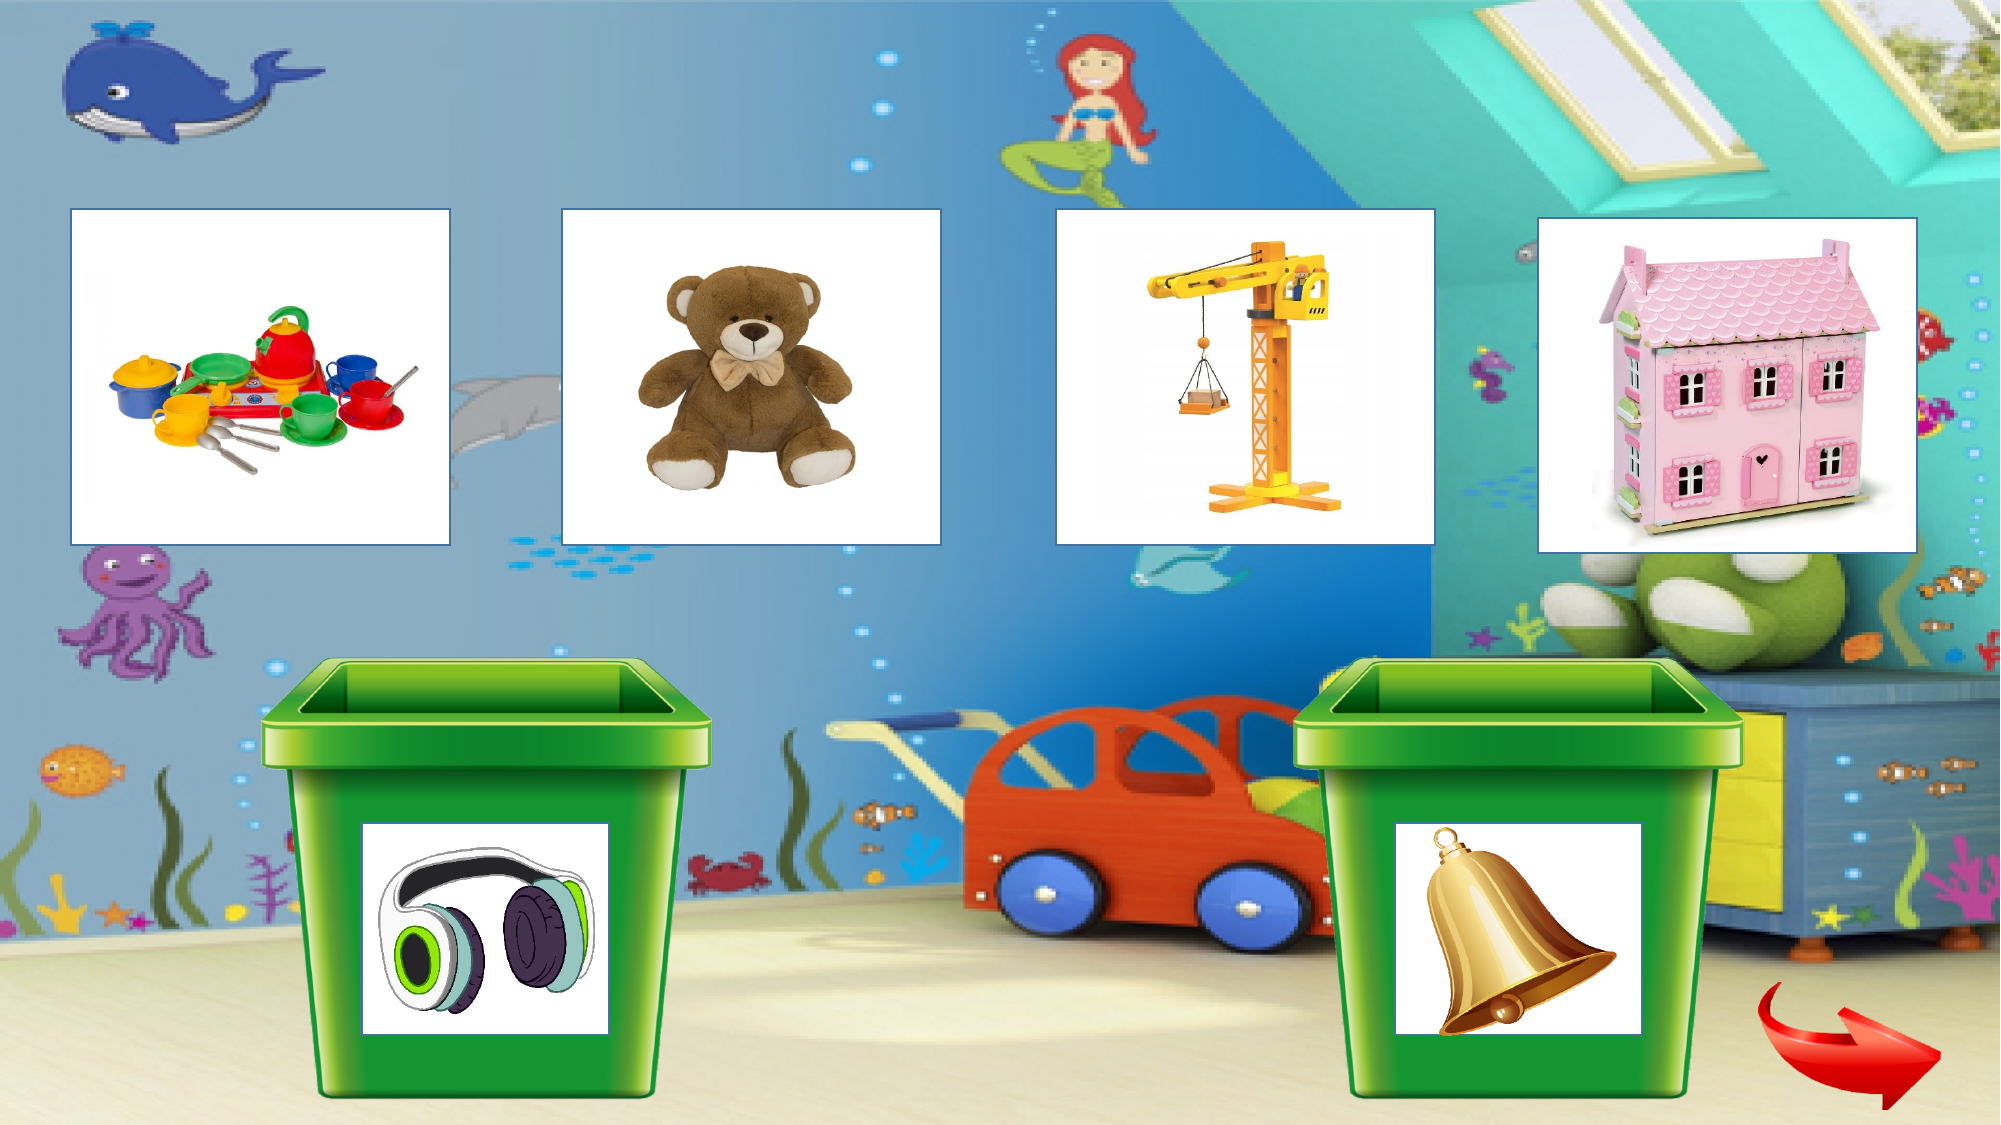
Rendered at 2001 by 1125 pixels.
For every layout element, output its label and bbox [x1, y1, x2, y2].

text_box [562, 208, 942, 545]
text_box [1055, 208, 1435, 545]
text_box [1292, 656, 1745, 1100]
text_box [1538, 217, 1918, 554]
picture [0, 0, 2000, 1125]
text_box [70, 208, 450, 545]
text_box [260, 656, 713, 1100]
